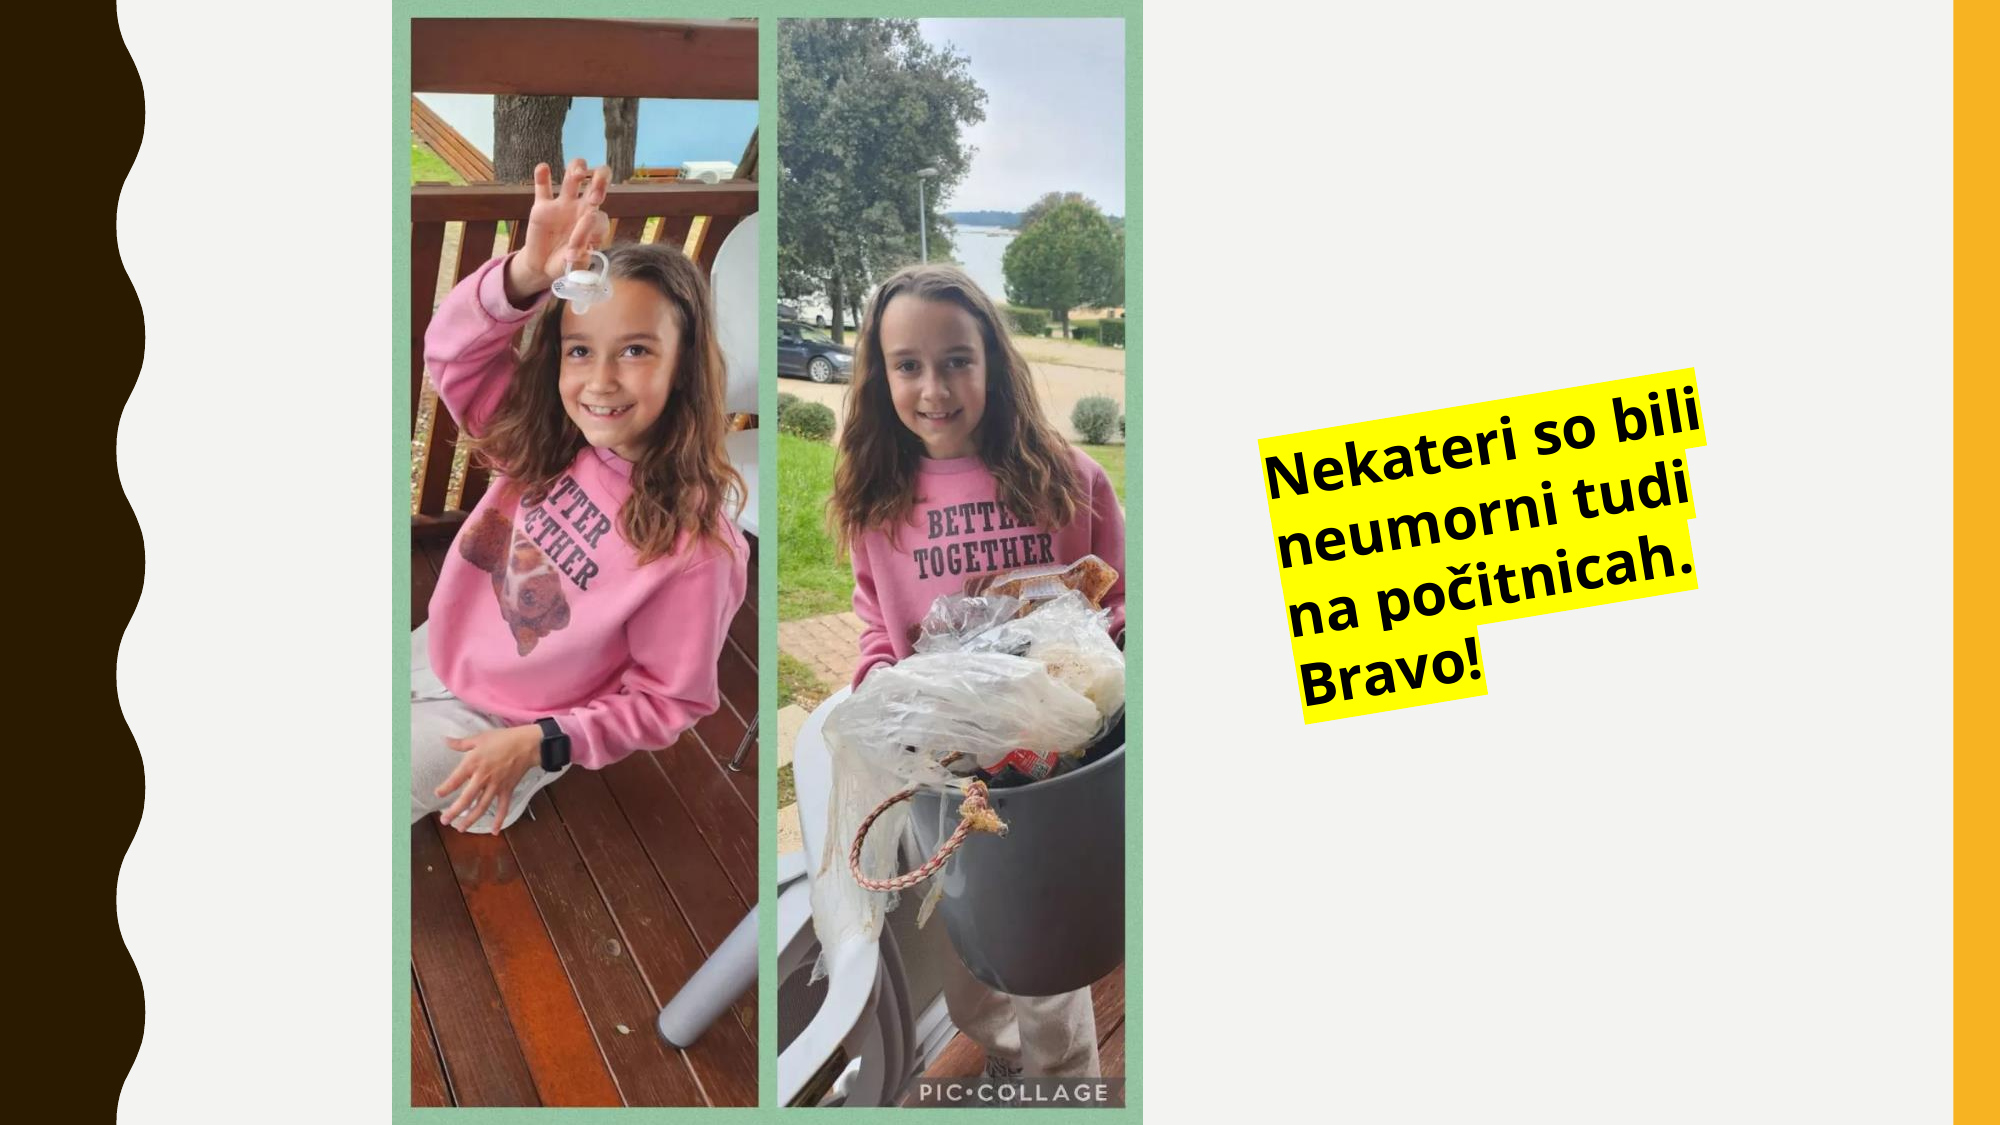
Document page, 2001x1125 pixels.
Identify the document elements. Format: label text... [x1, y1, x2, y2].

picture [392, 0, 1143, 1125]
text_box Nekateri so bili neumorni tudi na počitnicah. Bravo! [1242, 350, 1821, 729]
